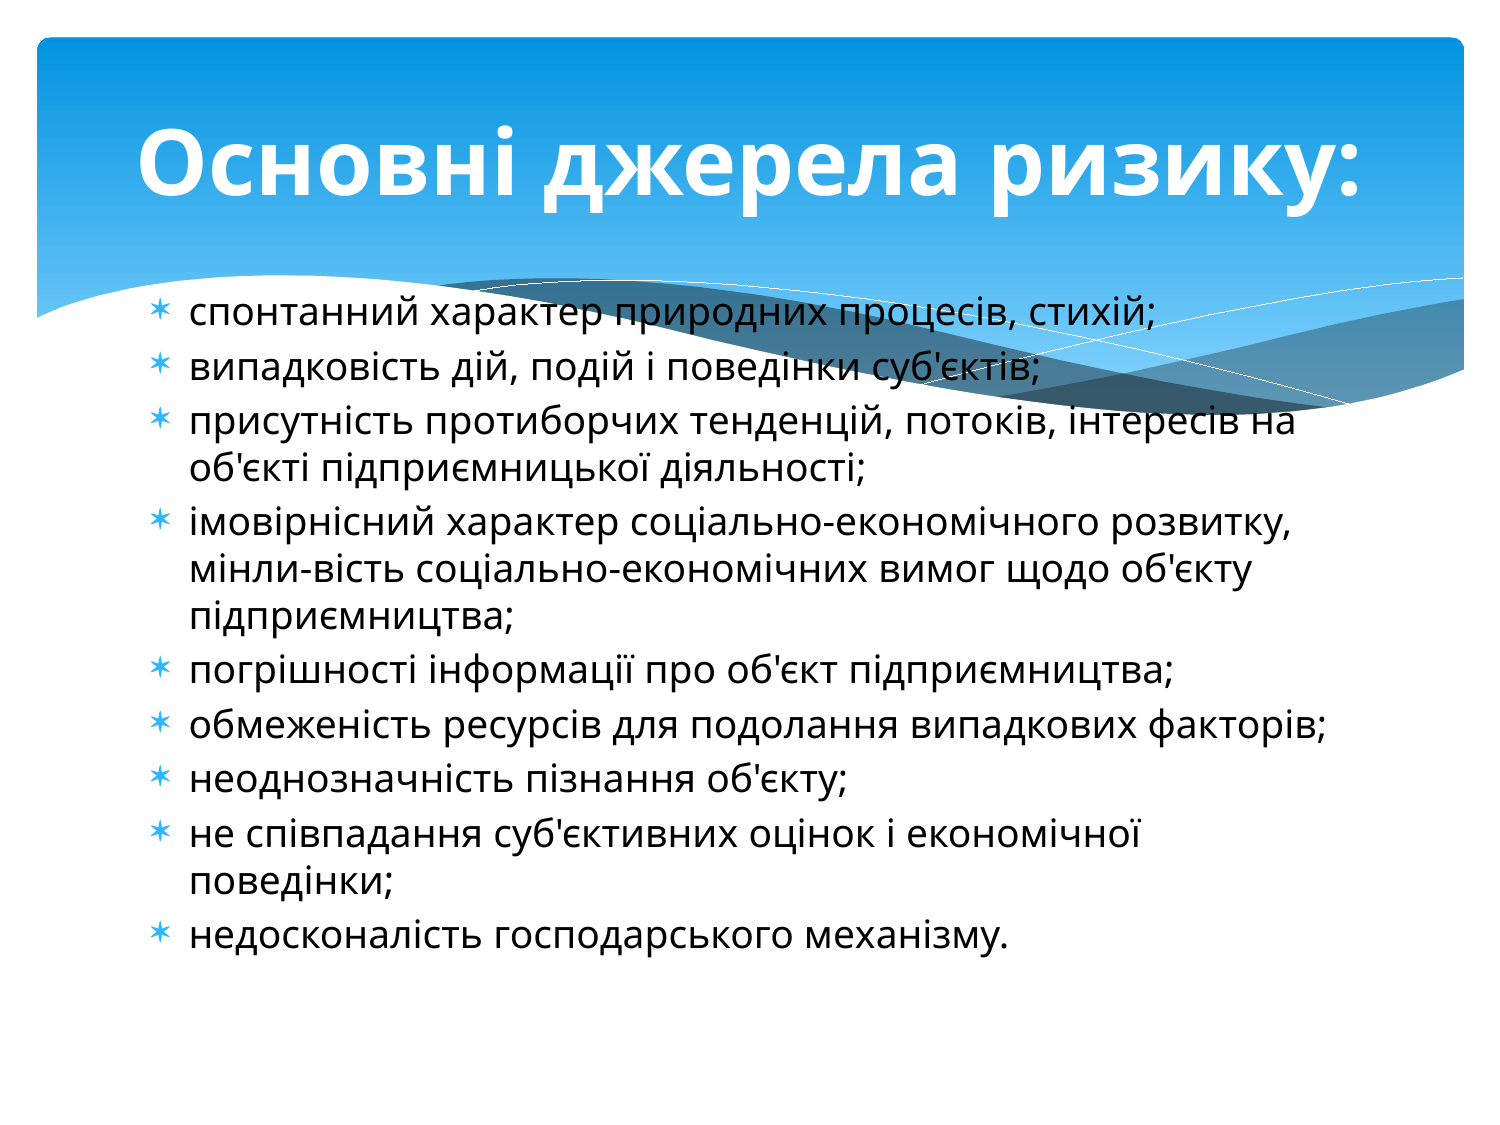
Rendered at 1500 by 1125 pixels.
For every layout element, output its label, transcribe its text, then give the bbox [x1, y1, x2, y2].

list спонтанний характер природних процесів, стихій; випадковість дій, подій і поведінки суб'єктів; присутність протиборчих тенденцій, потоків, інтересів на об'єкті підприємницької діяльності; імовірнісний характер соціально-економічного розвитку, мінли-вість соціально-економічних вимог щодо об'єкту підприємництва; погрішності інформації про об'єкт підприємництва; обмеженість ресурсів для подолання випадкових факторів; неоднозначність пізнання об'єкту; не співпадання суб'єктивних оцінок і економічної поведінки; недосконалість господарського механізму. [135, 278, 1359, 1005]
title Основні джерела ризику: [75, 55, 1425, 261]
